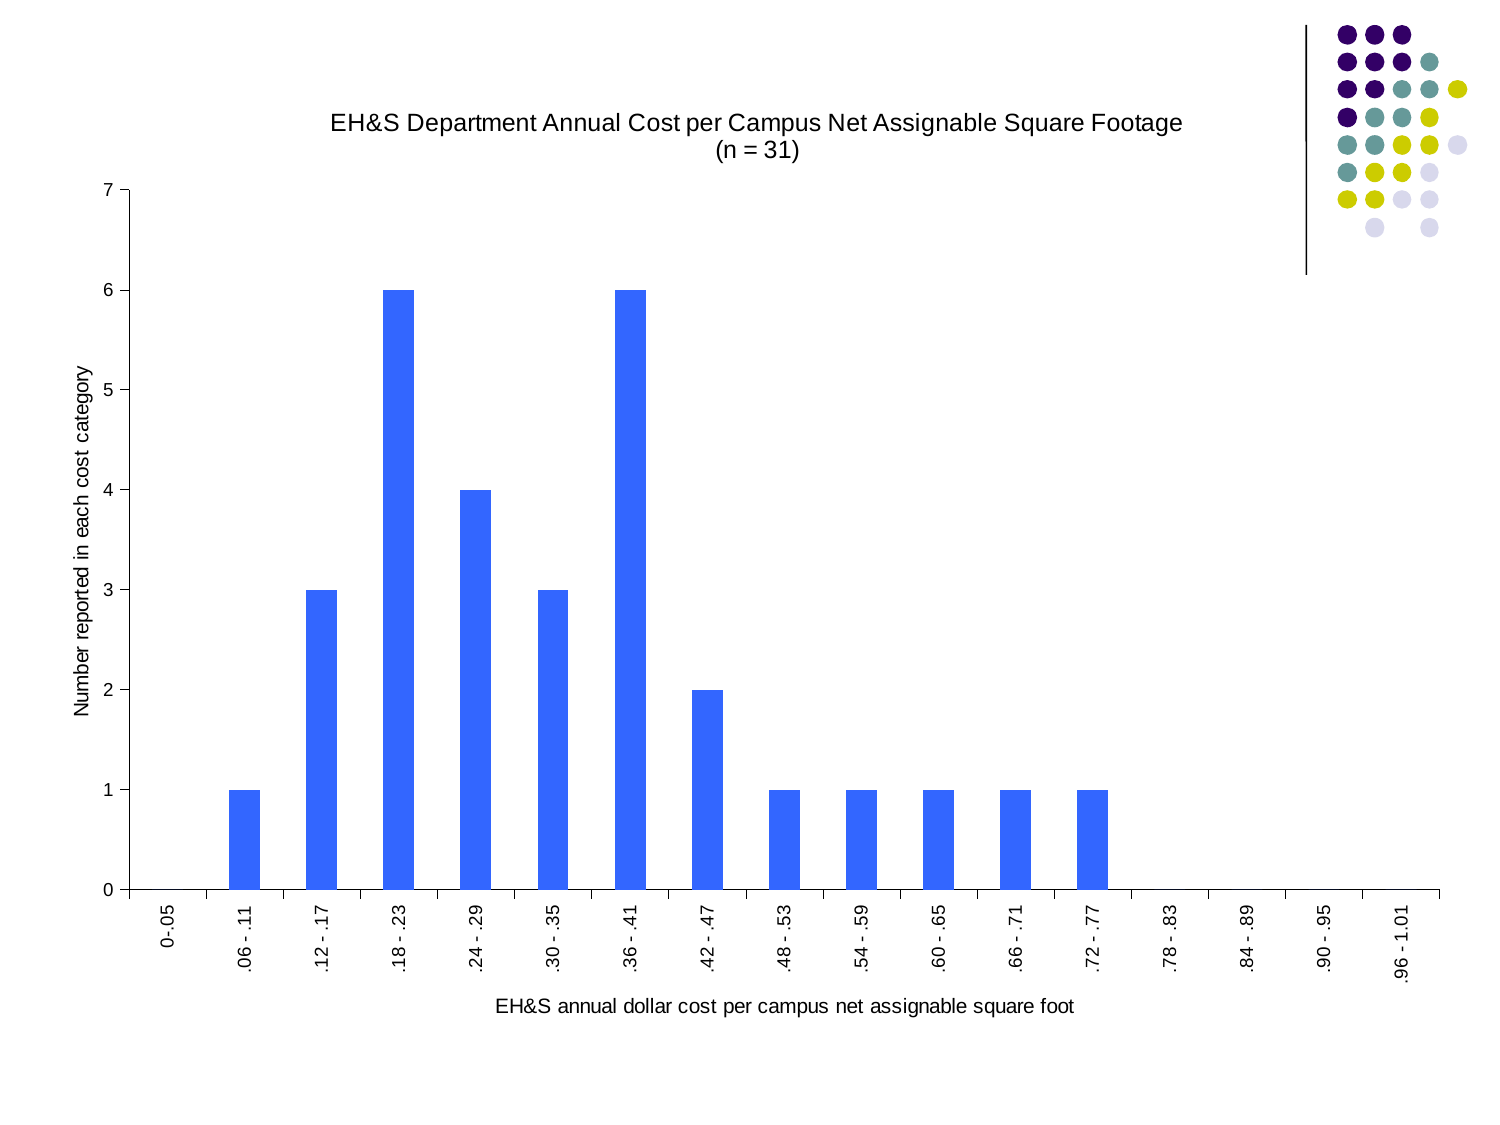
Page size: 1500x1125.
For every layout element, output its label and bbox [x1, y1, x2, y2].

chart [45, 83, 1455, 1042]
